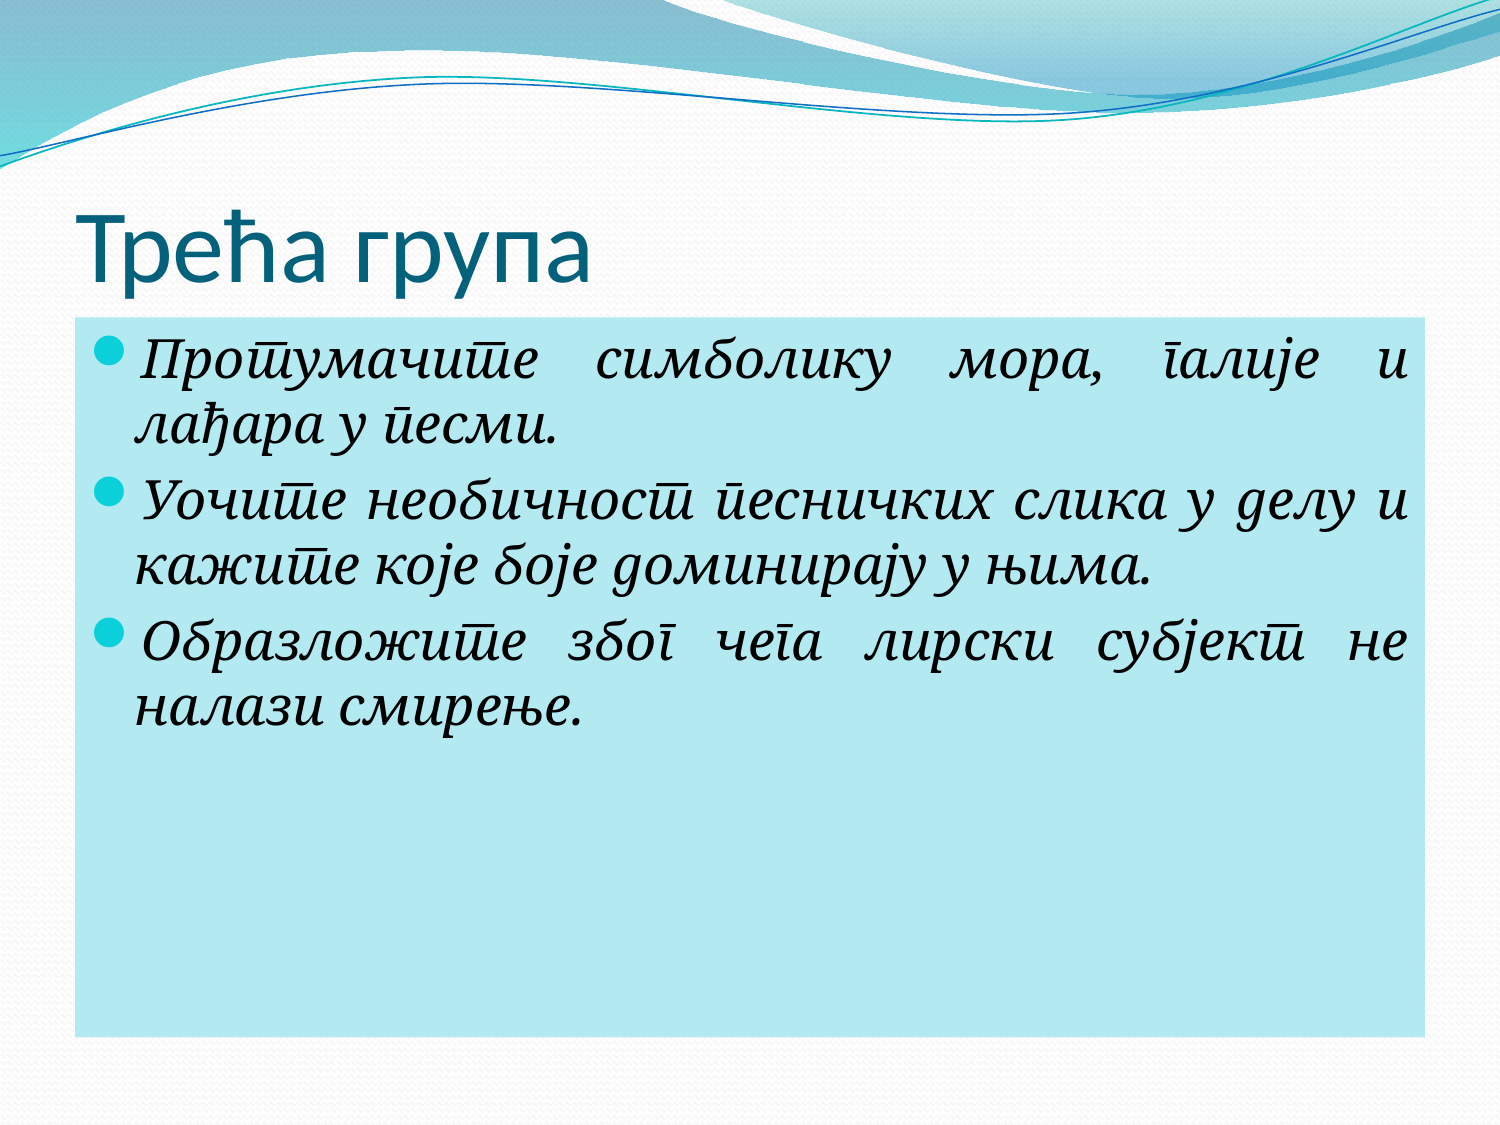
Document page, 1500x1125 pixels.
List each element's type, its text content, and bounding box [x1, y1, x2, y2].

list Протумачите симболику мора, галије и лађара у песми. Уочите необичност песничких слика у делу и кажите које боје доминирају у њима. Образложите због чега лирски субјект не налази смирење. [75, 317, 1425, 1038]
title Трећа група [75, 115, 1425, 303]
